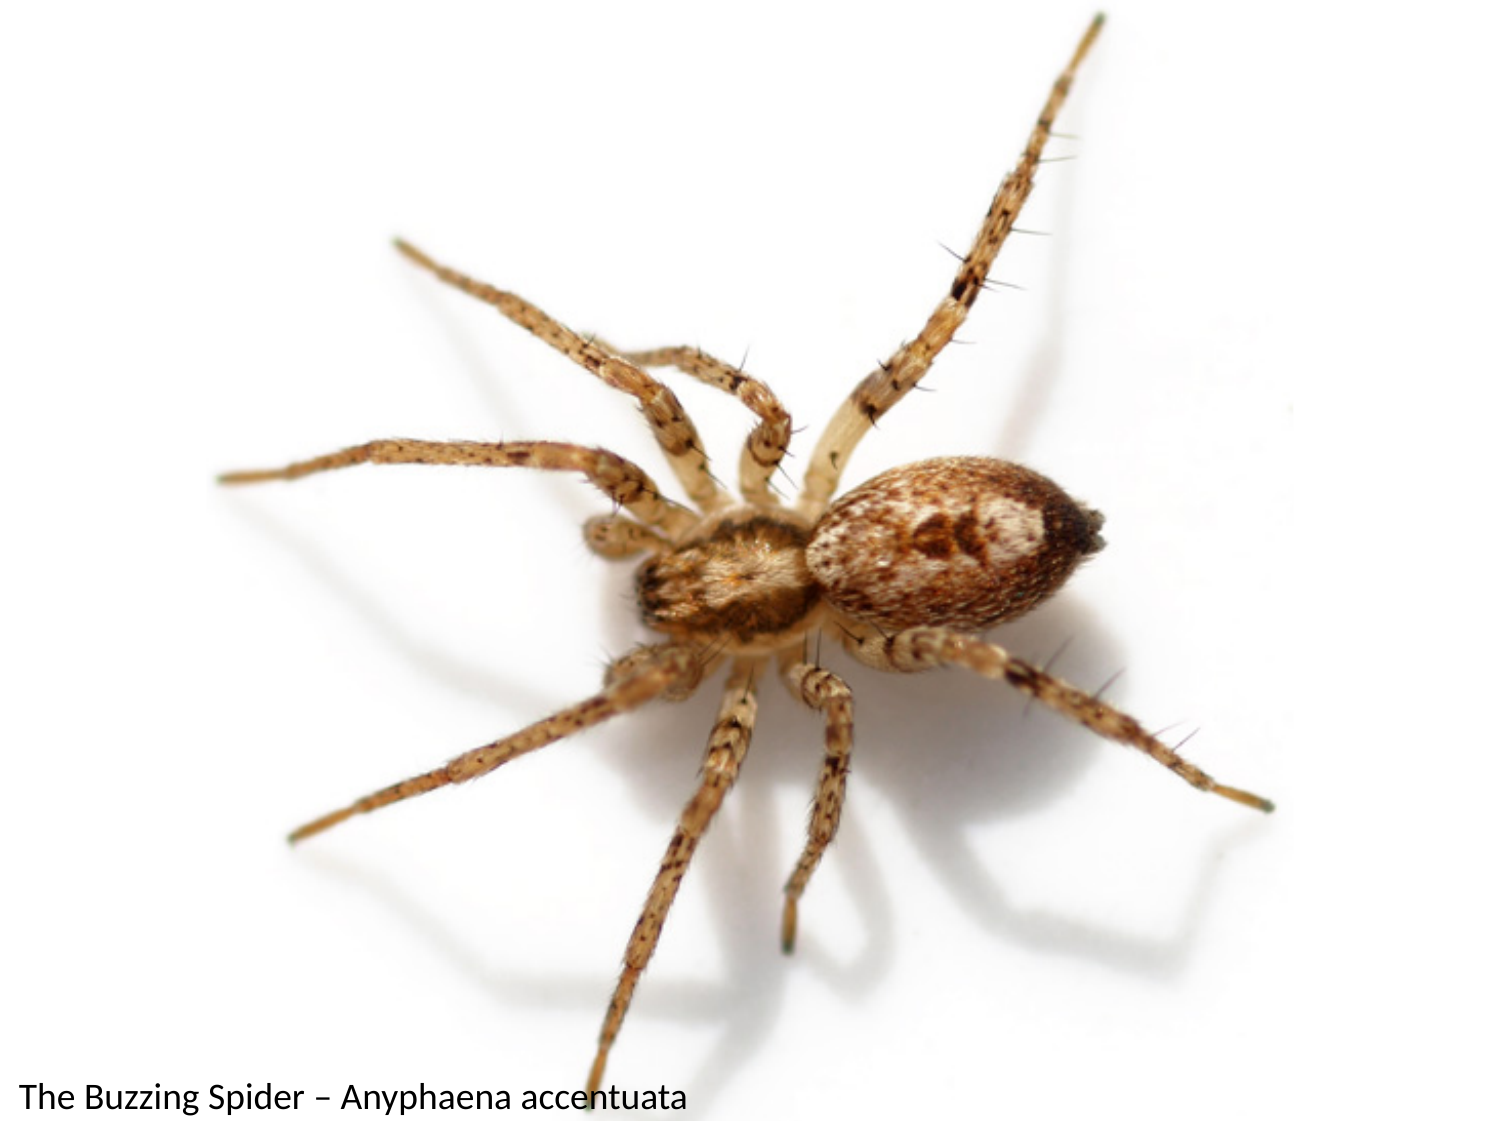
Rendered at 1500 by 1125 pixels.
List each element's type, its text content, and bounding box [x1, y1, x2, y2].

text_box The Buzzing Spider – Anyphaena accentuata [4, 1064, 202, 1125]
picture [206, 0, 1294, 1122]
